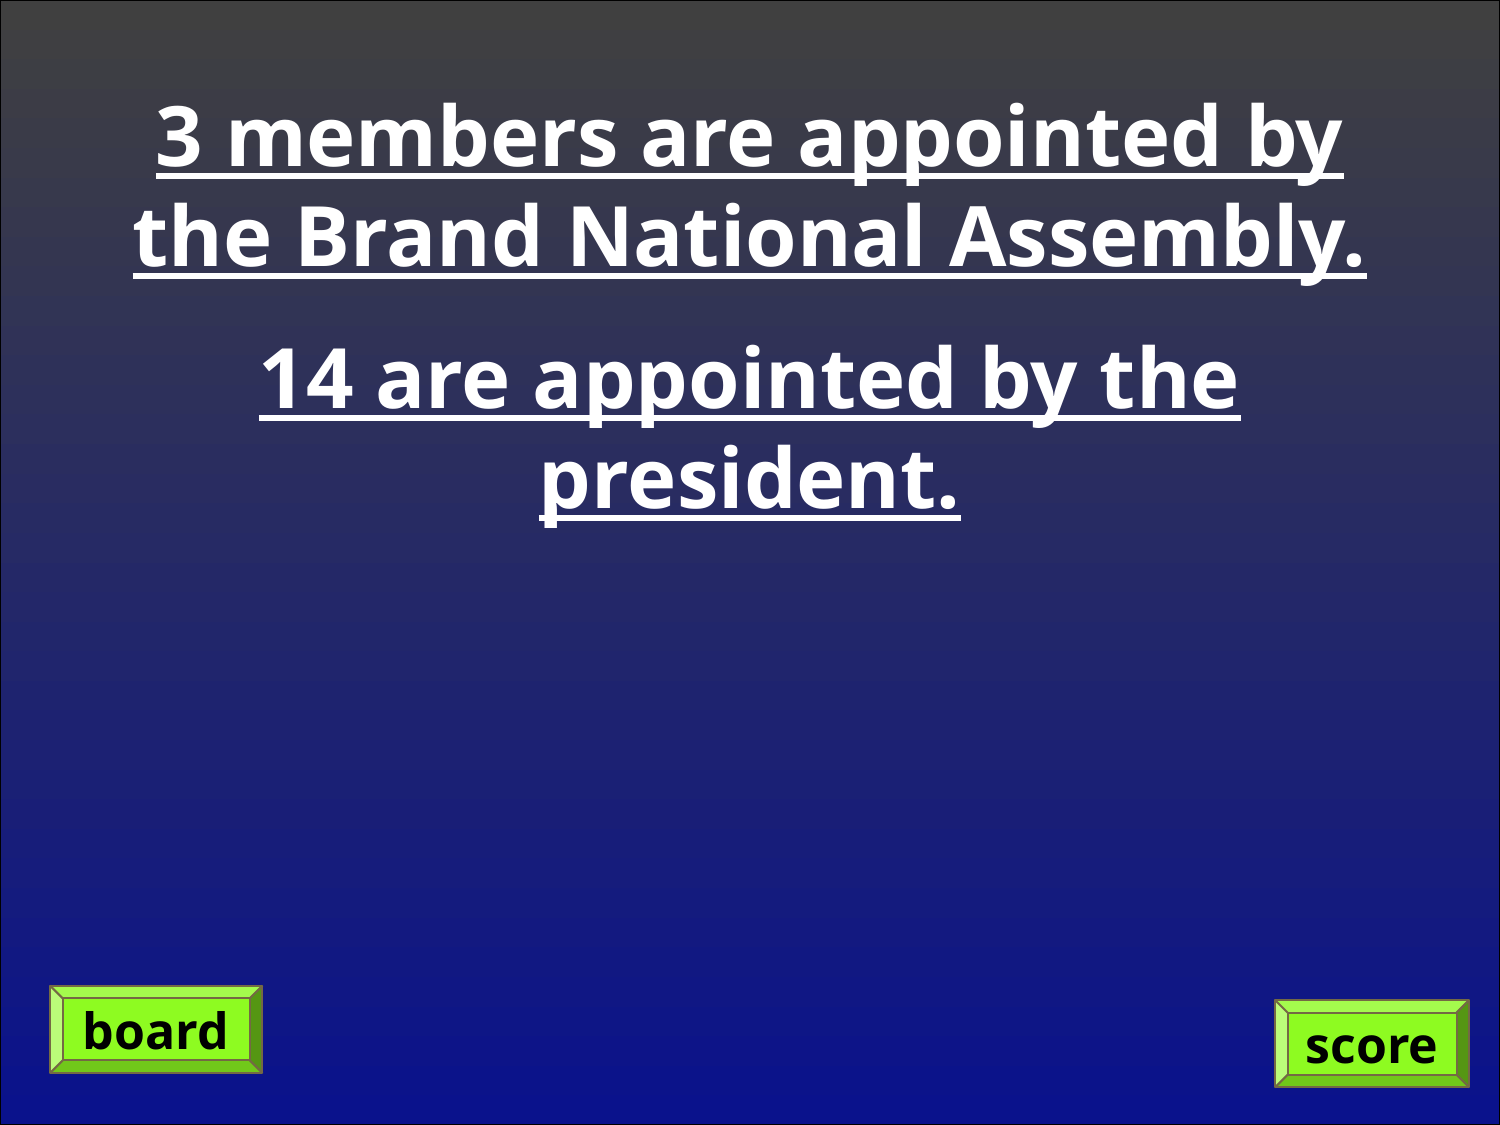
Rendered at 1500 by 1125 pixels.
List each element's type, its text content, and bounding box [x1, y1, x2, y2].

text_box 3 members are appointed by the Brand National Assembly. 14 are appointed by the president. [87, 76, 1413, 533]
text_box [0, 0, 1500, 1125]
text_box board [49, 984, 264, 1074]
text_box score [1274, 999, 1470, 1089]
